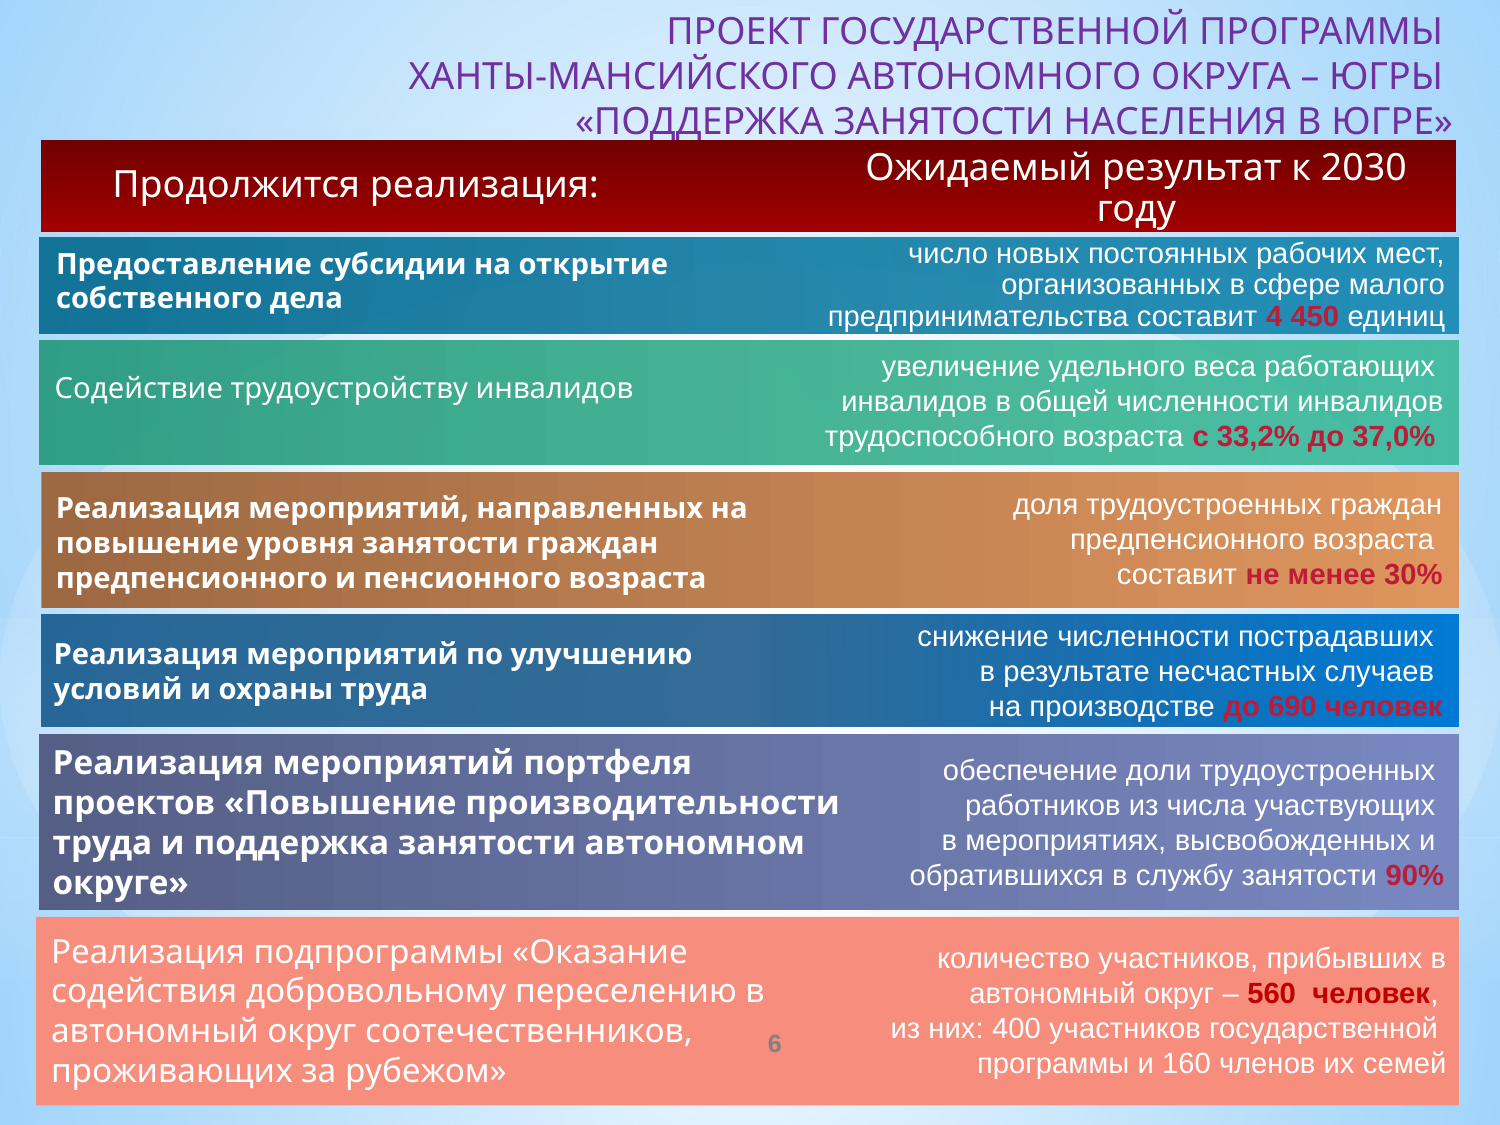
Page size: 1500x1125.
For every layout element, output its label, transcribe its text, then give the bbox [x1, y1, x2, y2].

text_box [40, 613, 803, 728]
text_box [40, 471, 1460, 609]
text_box Реализация мероприятий по улучшению условий и охраны труда [38, 627, 753, 713]
text_box Реализация подпрограммы «Оказание содействия добровольному переселению в автономный округ соотечественников, проживающих за рубежом» [36, 922, 869, 1097]
text_box Продолжится реализация: [54, 157, 658, 214]
text_box [40, 139, 1458, 233]
text_box количество участников, прибывших в автономный округ – 560 человек, из них: 400 участников государственной программы и 160 членов их семей [811, 932, 1462, 1088]
text_box Реализация мероприятий портфеля проектов «Повышение производительности труда и поддержка занятости автономном округе» [38, 733, 867, 909]
text_box [38, 732, 1460, 912]
text_box [38, 236, 804, 335]
text_box Ожидаемый результат к 2030 году [840, 140, 1433, 231]
text_box число новых постоянных рабочих мест, организованных в сфере малого предпринимательства составит 4 450 единиц [804, 231, 1461, 341]
text_box снижение численности пострадавших в результате несчастных случаев на производстве до 690 человек [803, 609, 1458, 730]
text_box Предоставление субсидии на открытие собственного дела [41, 237, 755, 323]
text_box Реализация мероприятий, направленных на повышение уровня занятости граждан предпенсионного и пенсионного возраста [41, 481, 885, 602]
text_box [35, 916, 1460, 1107]
text_box Содействие трудоустройству инвалидов [39, 362, 754, 412]
text_box [38, 340, 1460, 466]
text_box ПРОЕКТ ГОСУДАРСТВЕННОЙ ПРОГРАММЫ ХАНТЫ-МАНСИЙСКОГО АВТОНОМНОГО ОКРУГА – ЮГРЫ «ПОДДЕРЖКА ЗАНЯТОСТИ НАСЕЛЕНИЯ В ЮГРЕ» [78, 0, 1469, 150]
text_box обеспечение доли трудоустроенных работников из числа участвующих в мероприятиях, высвобожденных и обратившихся в службу занятости 90% [808, 743, 1459, 899]
text_box увеличение удельного веса работающих инвалидов в общей численности инвалидов трудоспособного возраста с 33,2% до 37,0% [803, 340, 1459, 460]
text_box доля трудоустроенных граждан предпенсионного возраста составит не менее 30% [803, 477, 1458, 598]
